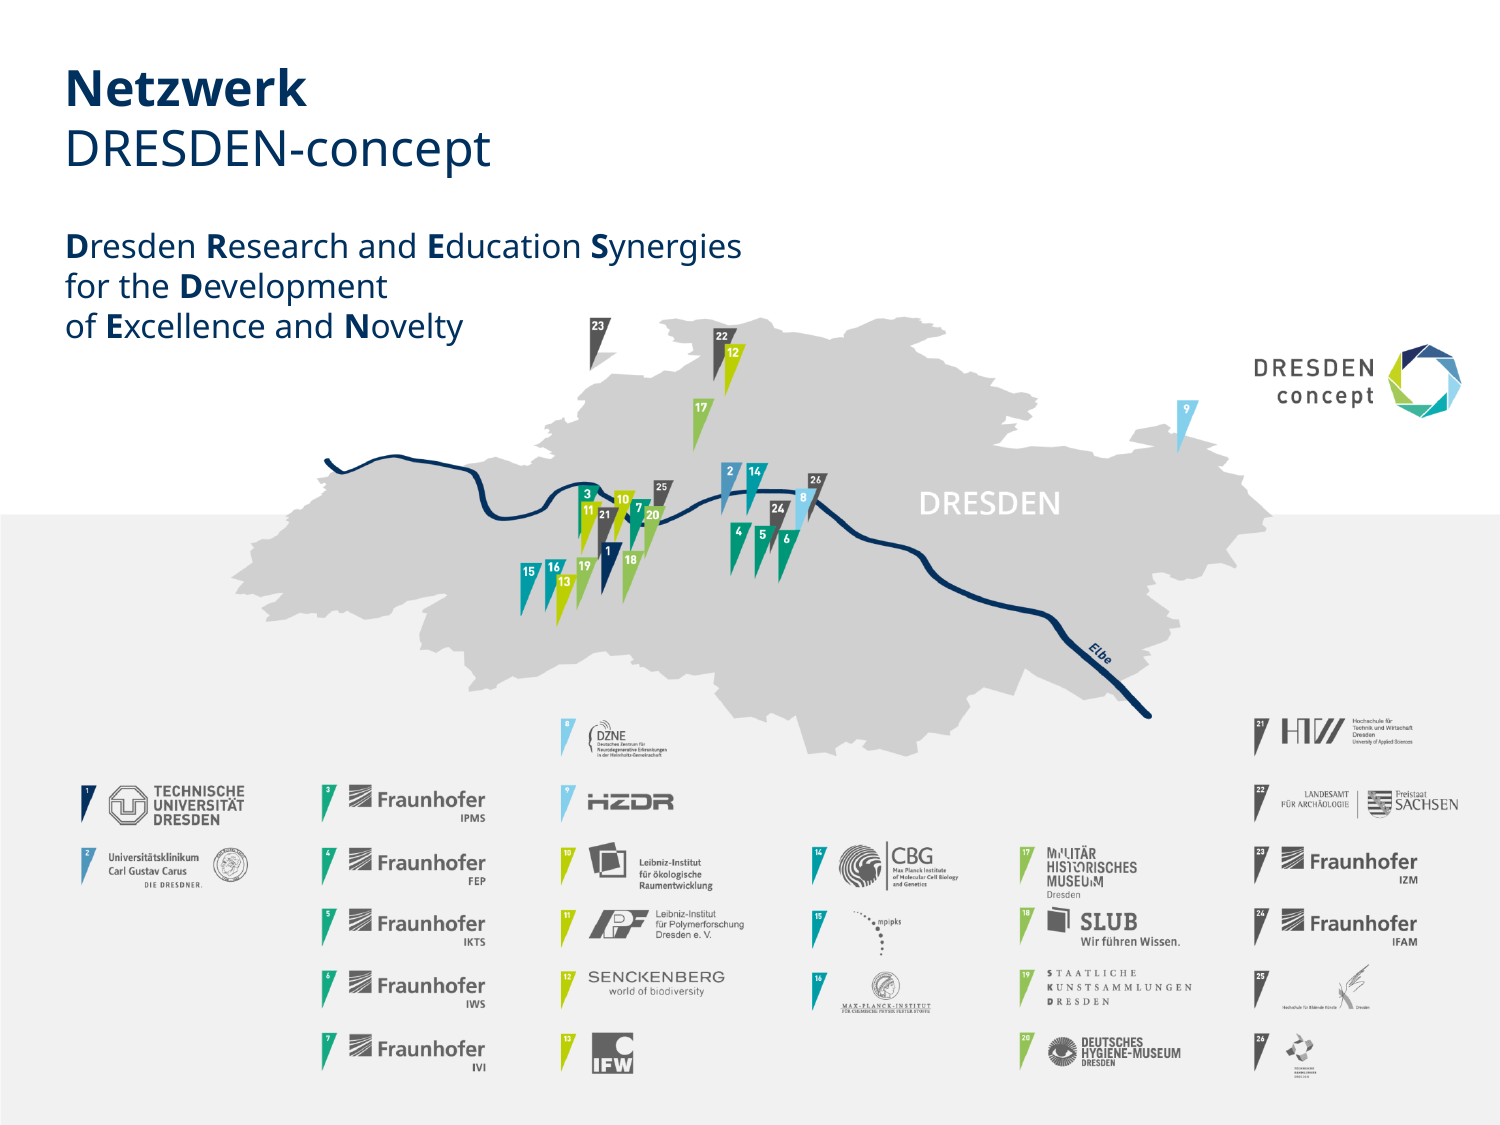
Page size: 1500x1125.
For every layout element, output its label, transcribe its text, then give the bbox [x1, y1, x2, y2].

picture [0, 281, 1500, 1125]
title Netzwerk DRESDEN-concept [64, 56, 1437, 190]
list Dresden Research and Education Synergies for the Development of Excellence and Novelty [64, 225, 1410, 281]
